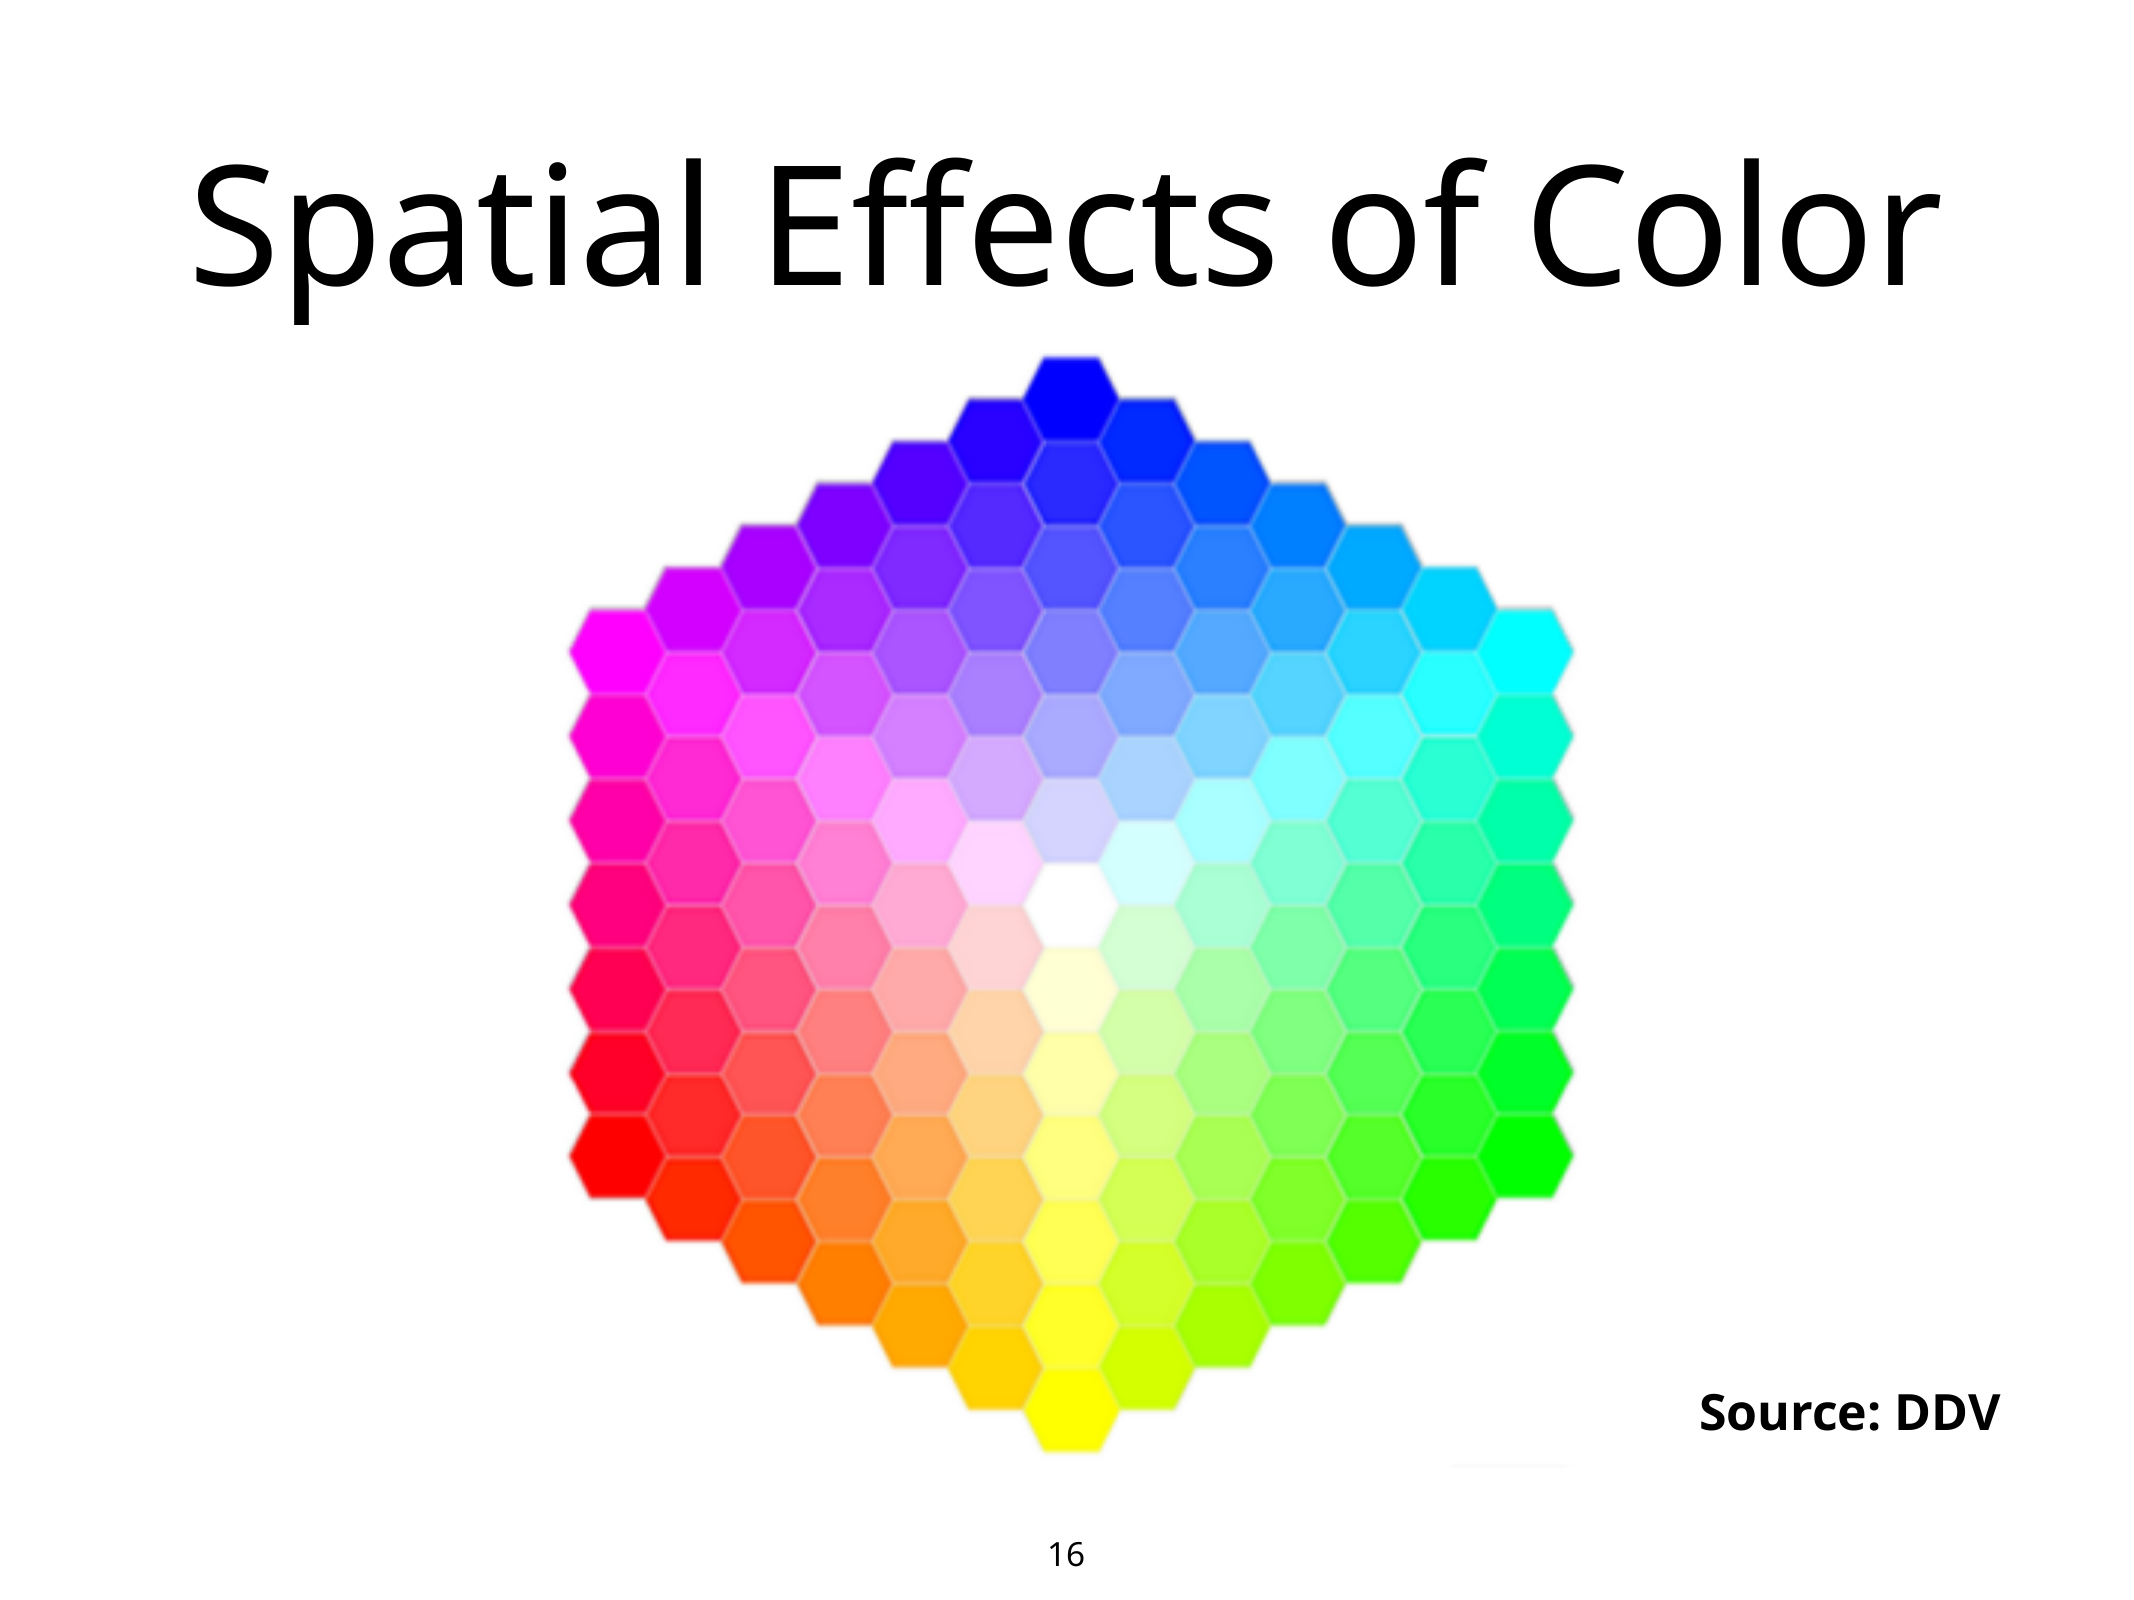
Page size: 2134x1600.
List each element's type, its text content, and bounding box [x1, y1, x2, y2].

text_box Source: DDV [1690, 1372, 2010, 1449]
title Spatial Effects of Color [155, 41, 1978, 397]
slide_number 16 [1037, 1524, 1095, 1579]
picture [544, 307, 1589, 1468]
